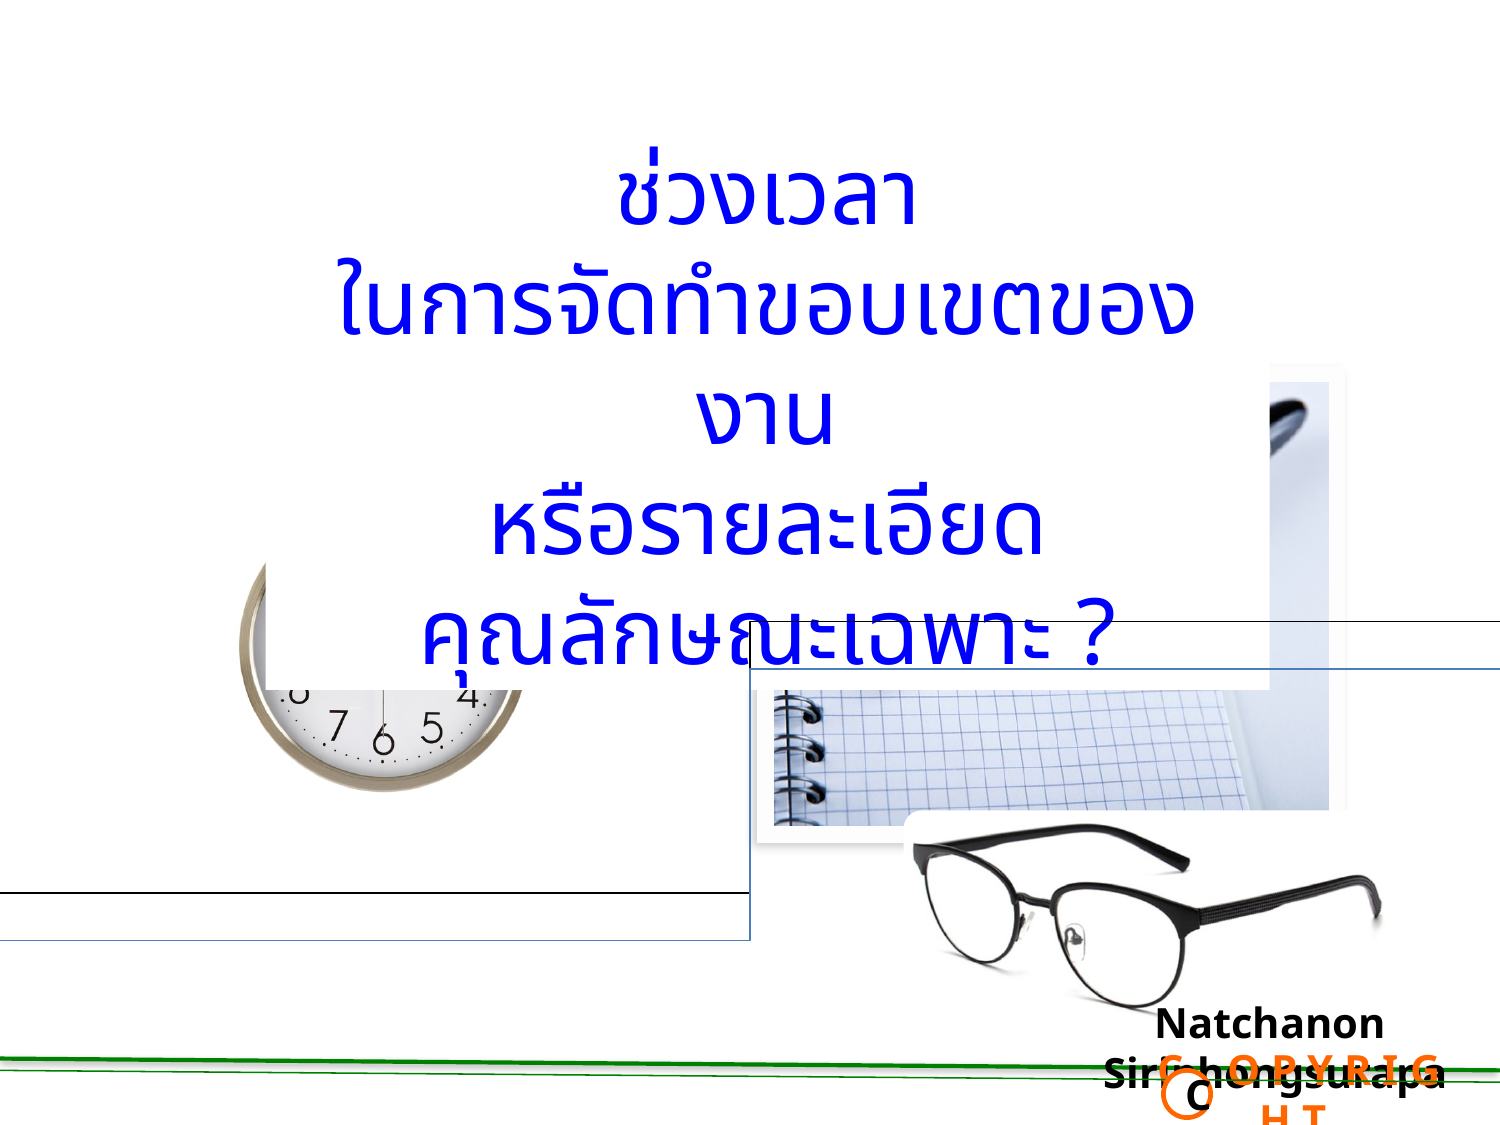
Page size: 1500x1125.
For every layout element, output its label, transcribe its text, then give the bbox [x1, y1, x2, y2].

picture [229, 491, 538, 621]
text_box ช่วงเวลา ในการจัดทำขอบเขตของงาน หรือรายละเอียดคุณลักษณะเฉพาะ ? [264, 123, 1272, 619]
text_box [0, 621, 1500, 668]
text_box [0, 668, 1500, 941]
picture [773, 382, 1330, 621]
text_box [0, 1022, 1500, 1118]
picture [903, 810, 1400, 1021]
